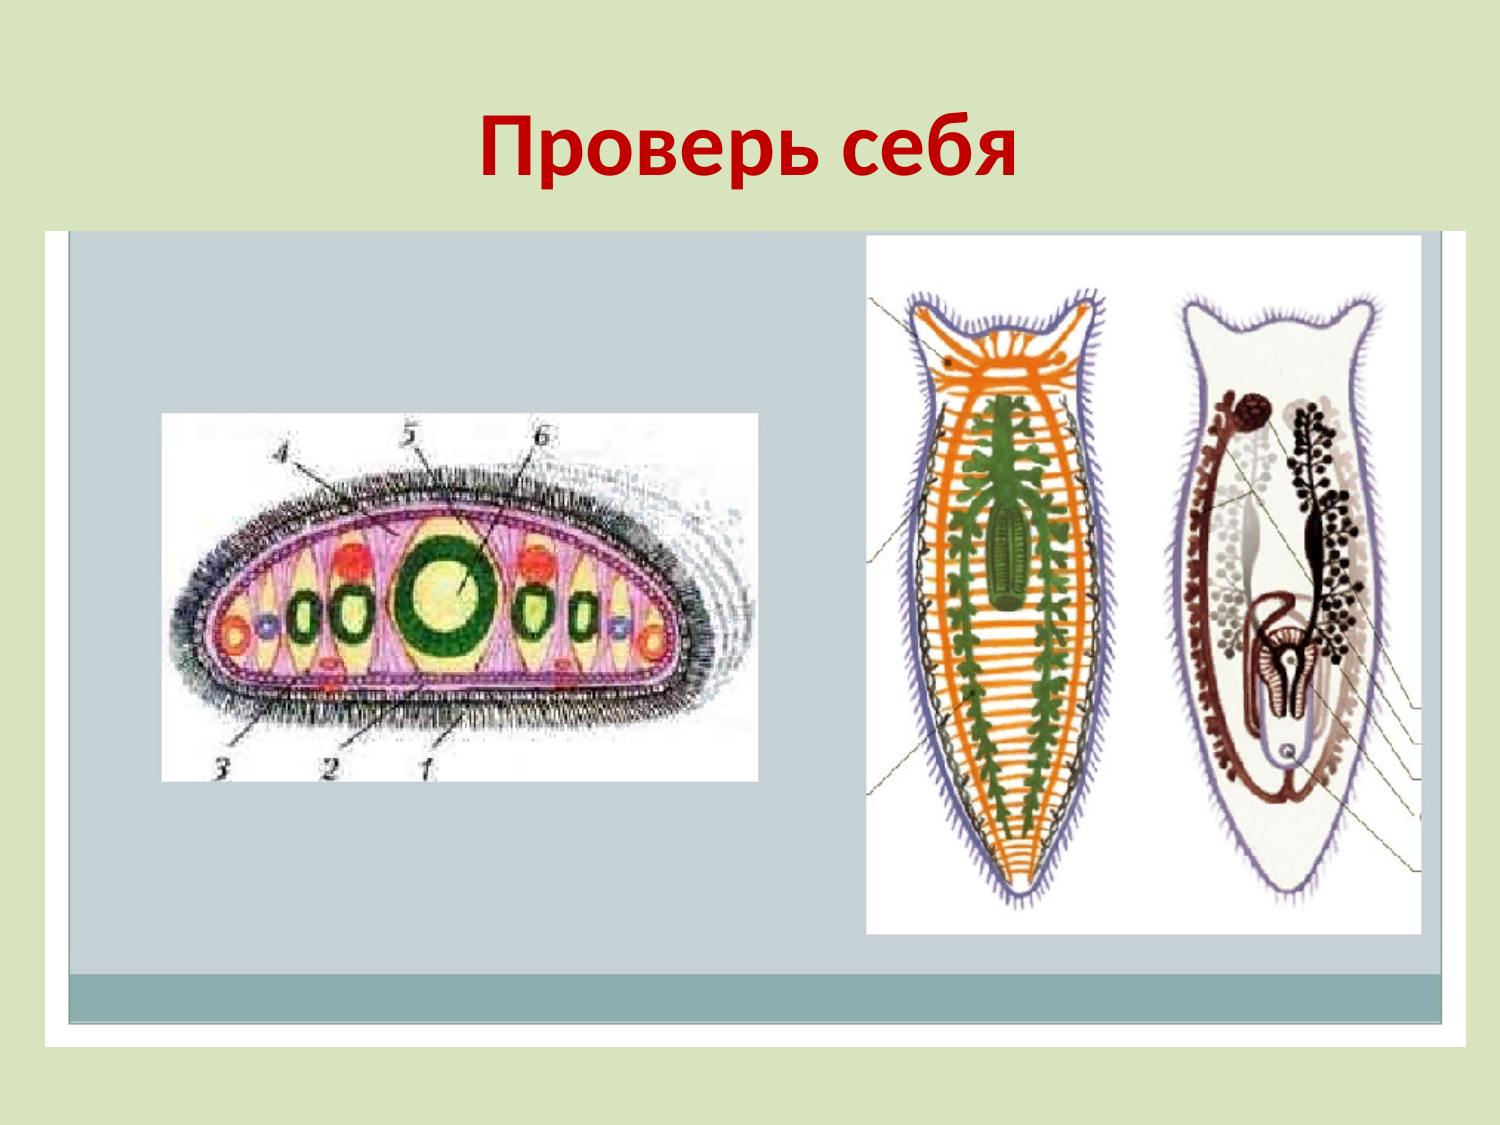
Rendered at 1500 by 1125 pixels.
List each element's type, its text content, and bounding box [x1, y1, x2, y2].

title Проверь себя [75, 45, 1425, 230]
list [0, 231, 1467, 1047]
